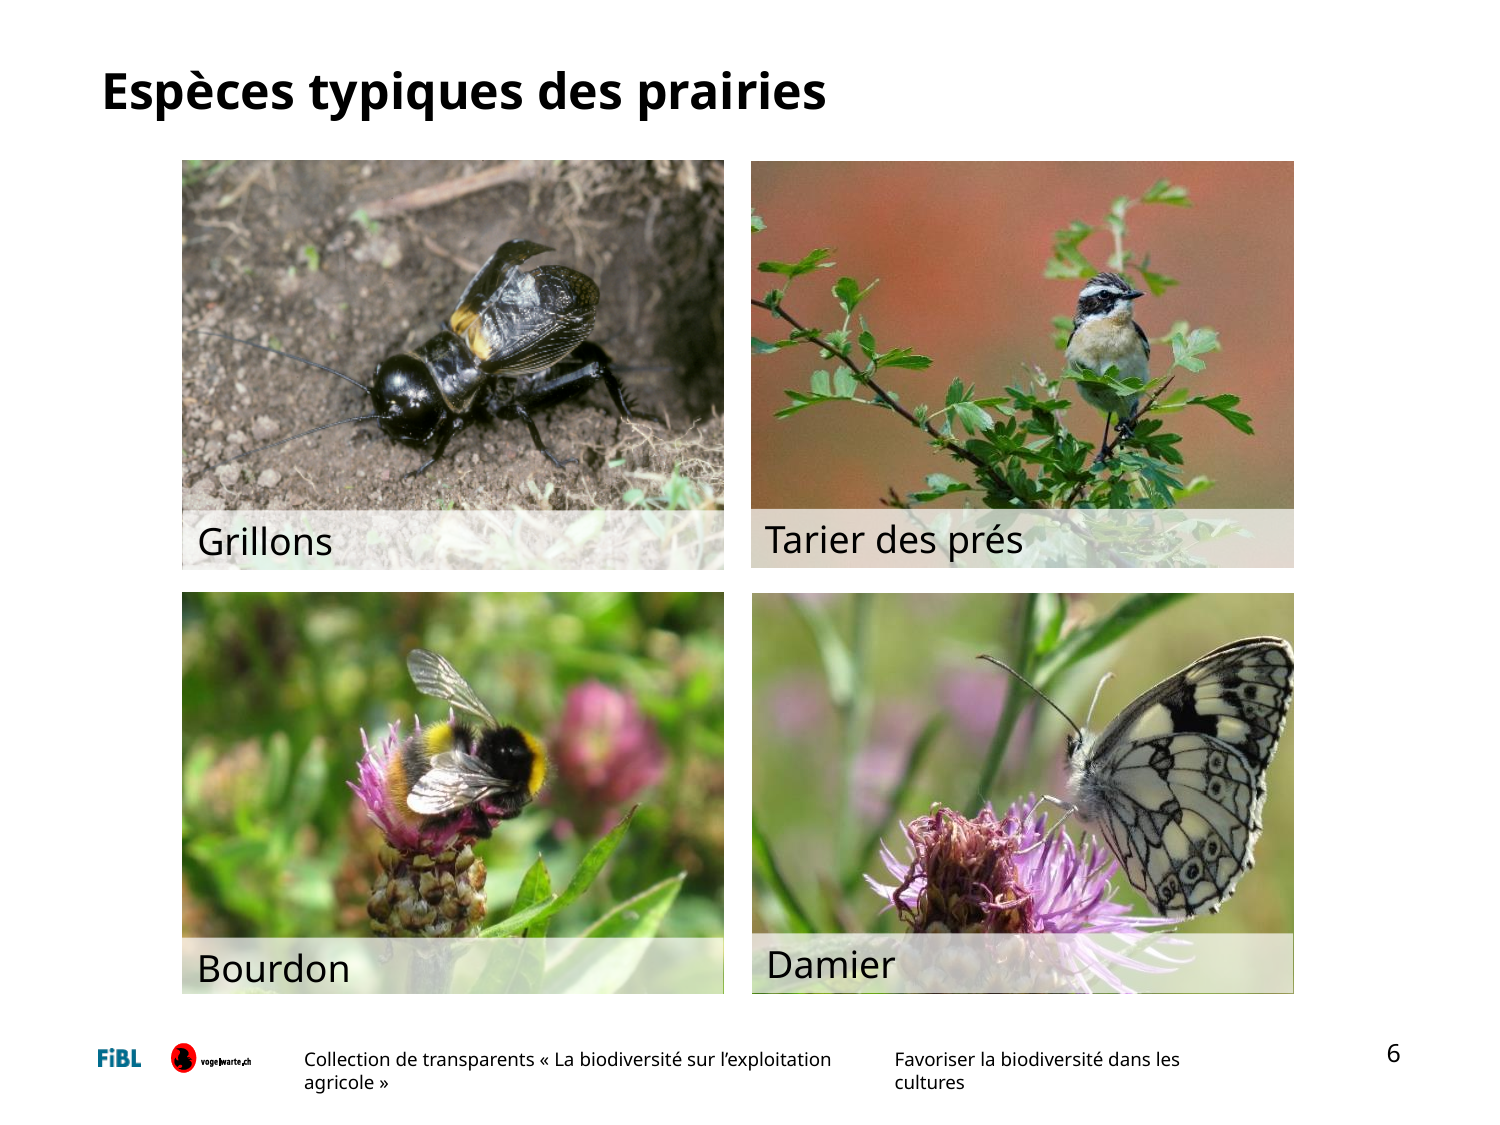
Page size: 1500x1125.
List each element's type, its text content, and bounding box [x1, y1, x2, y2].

picture [751, 161, 1294, 568]
picture [98, 1048, 141, 1067]
text_box Bourdon [182, 994, 724, 998]
title Espèces typiques des prairies [101, 66, 1399, 170]
picture [752, 593, 1294, 994]
picture [182, 592, 724, 994]
slide_number 6 [1270, 1020, 1401, 1080]
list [182, 160, 724, 570]
text_box Tarier des prés [750, 508, 1341, 569]
